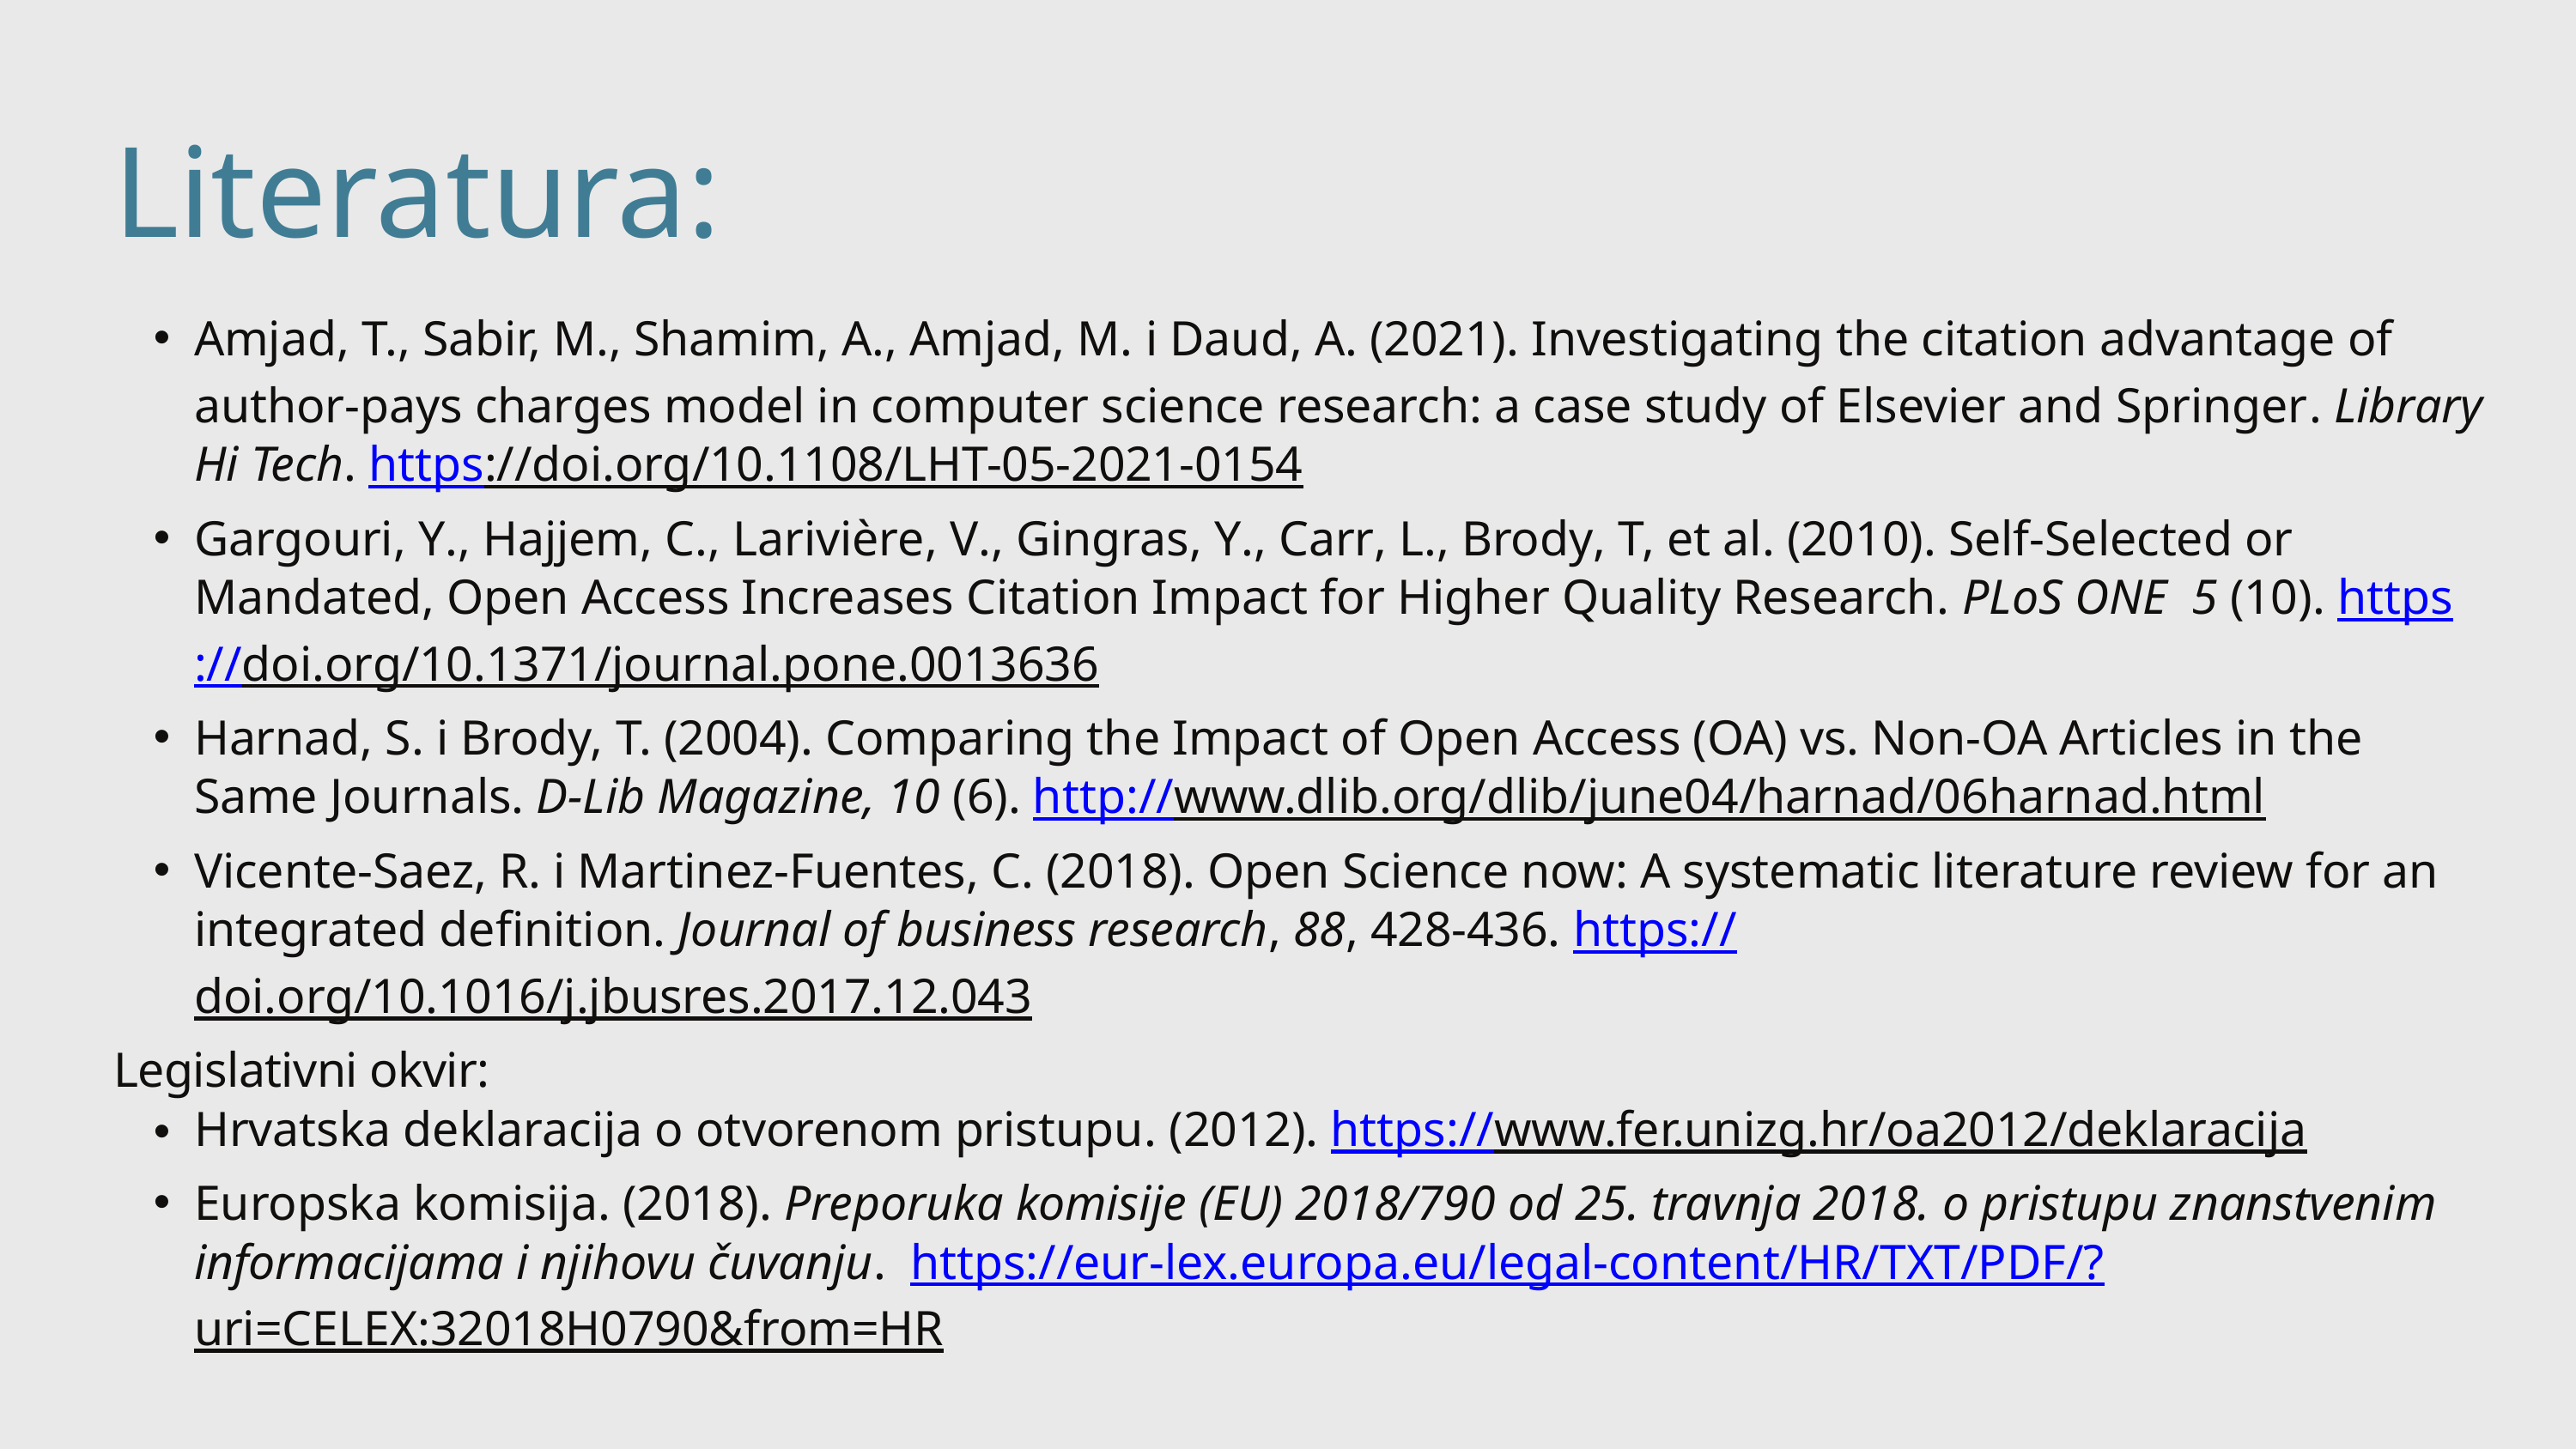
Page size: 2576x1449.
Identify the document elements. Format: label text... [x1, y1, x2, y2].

text_box Amjad, T., Sabir, M., Shamim, A., Amjad, M. i Daud, A. (2021). Investigating the citation advantage of author-pays charges model in computer science research: a case study of Elsevier and Springer. Library Hi Tech. https://doi.org/10.1108/LHT-05-2021-0154 Gargouri, Y., Hajjem, C., Larivière, V., Gingras, Y., Carr, L., Brody, T, et al. (2010). Self-Selected or Mandated, Open Access Increases Citation Impact for Higher Quality Research. PLoS ONE 5 (10). https://doi.org/10.1371/journal.pone.0013636 Harnad, S. i Brody, T. (2004). Comparing the Impact of Open Access (OA) vs. Non-OA Articles in the Same Journals. D-Lib Magazine, 10 (6). http://www.dlib.org/dlib/june04/harnad/06harnad.html Vicente-Saez, R. i Martinez-Fuentes, C. (2018). Open Science now: A systematic literature review for an integrated definition. Journal of business research, 88, 428-436. https://doi.org/10.1016/j.jbusres.2017.12.043 Legislativni okvir: Hrvatska deklaracija o otvorenom pristupu. (2012). https://www.fer.unizg.hr/oa2012/deklaracija Europska komisija. (2018). Preporuka komisije (EU) 2018/790 od 25. travnja 2018. o pristupu znanstvenim informacijama i njihovu čuvanju. https://eur-lex.europa.eu/legal-content/HR/TXT/PDF/?uri=CELEX:32018H0790&from=HR [113, 299, 2492, 1429]
text_box Literatura: [113, 87, 1778, 263]
